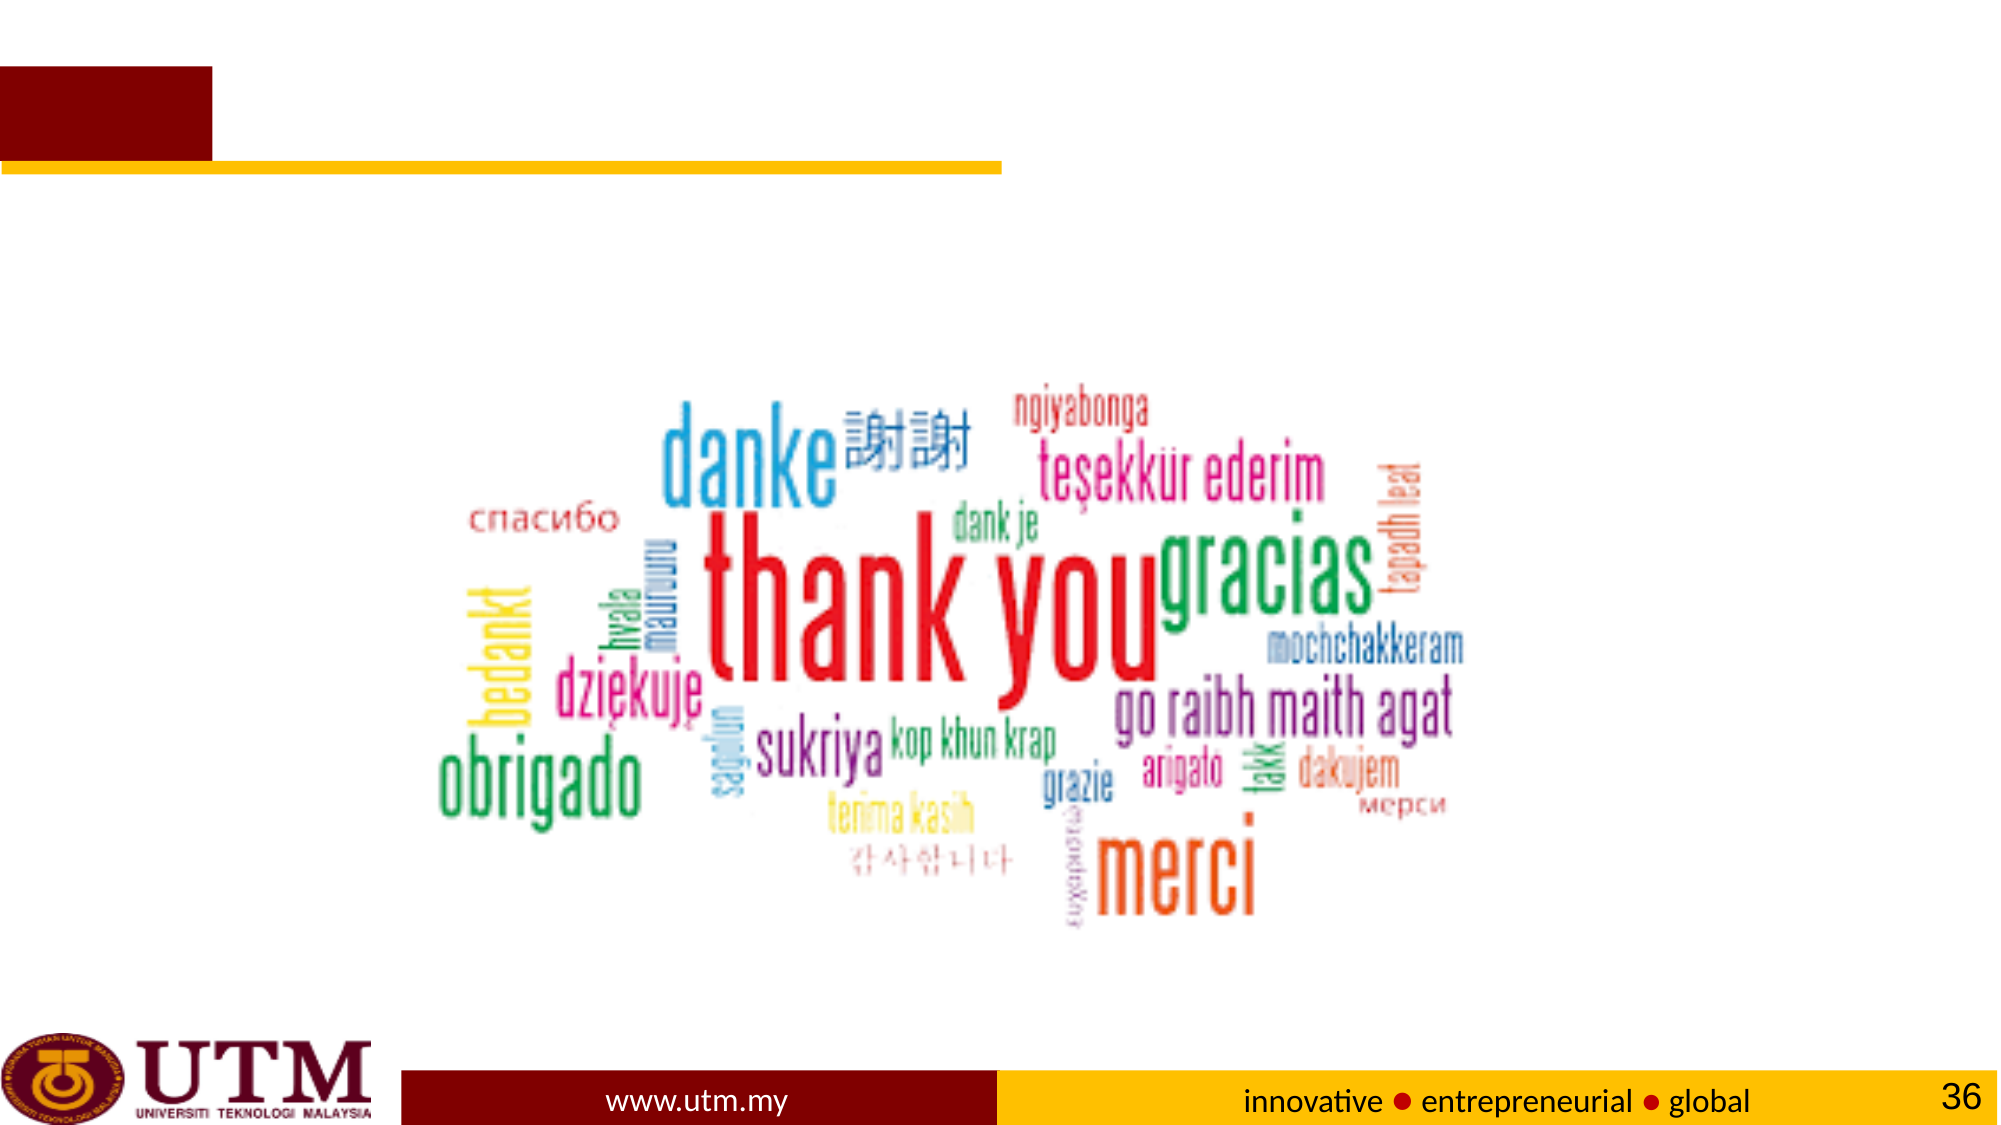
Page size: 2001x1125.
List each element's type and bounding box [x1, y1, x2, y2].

picture [0, 1033, 371, 1125]
picture [412, 374, 1538, 934]
